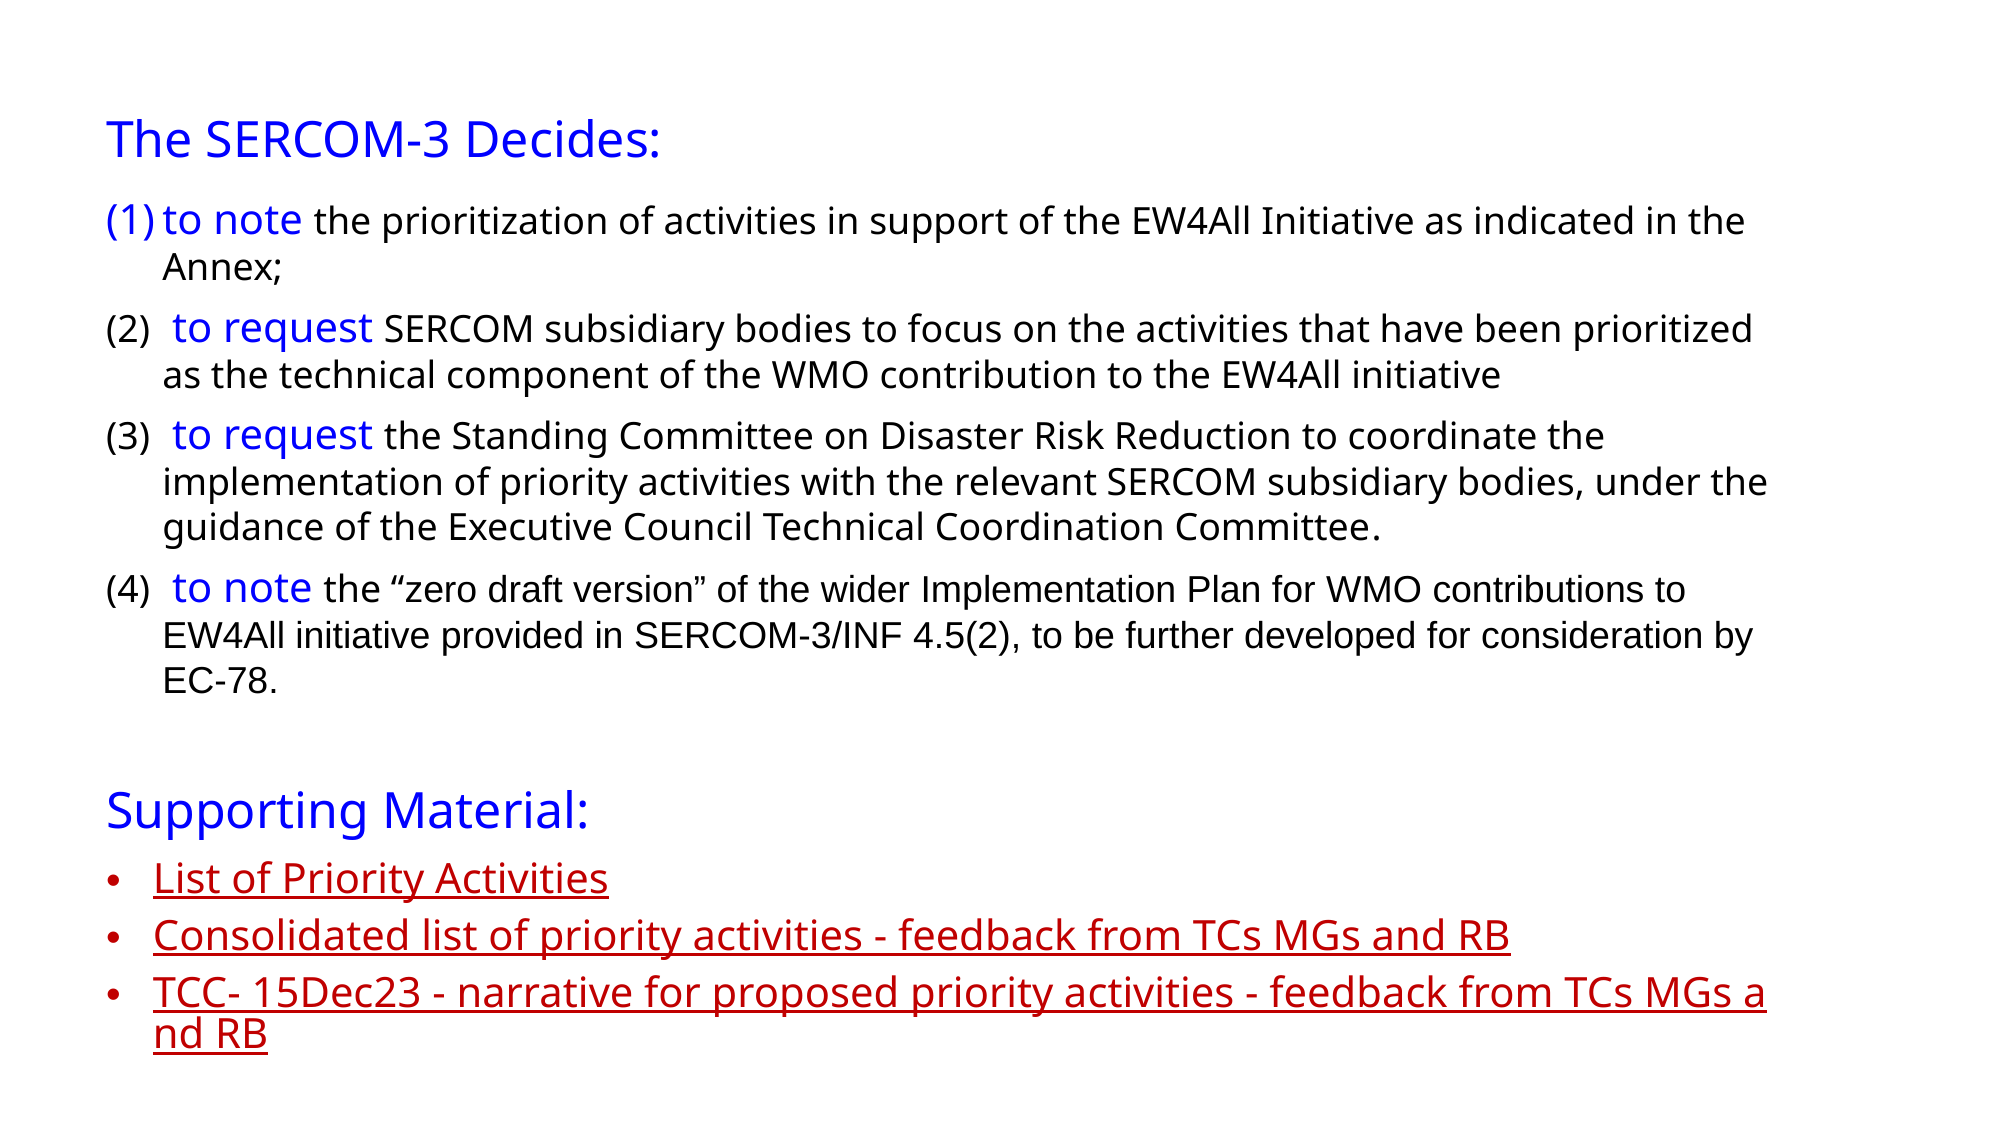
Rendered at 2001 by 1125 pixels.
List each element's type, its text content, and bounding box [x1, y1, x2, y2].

text_box Supporting Material: List of Priority Activities​ Consolidated list of priority activities - feedback from TCs MGs and RB​ TCC- 15Dec23 - narrative for proposed priority activities - feedback from TCs MGs and RB​​ [106, 778, 1776, 1023]
text_box The SERCOM-3 Decides: to note the prioritization of activities in support of the EW4All Initiative as indicated in the Annex; to request SERCOM subsidiary bodies to focus on the activities that have been prioritized as the technical component of the WMO contribution to the EW4All initiative to request the Standing Committee on Disaster Risk Reduction to coordinate the implementation of priority activities with the relevant SERCOM subsidiary bodies, under the guidance of the Executive Council Technical Coordination Committee. to note the “zero draft version” of the wider Implementation Plan for WMO contributions to EW4All initiative provided in SERCOM-3/INF 4.5(2), to be further developed for consideration by EC-78. [106, 107, 1776, 701]
